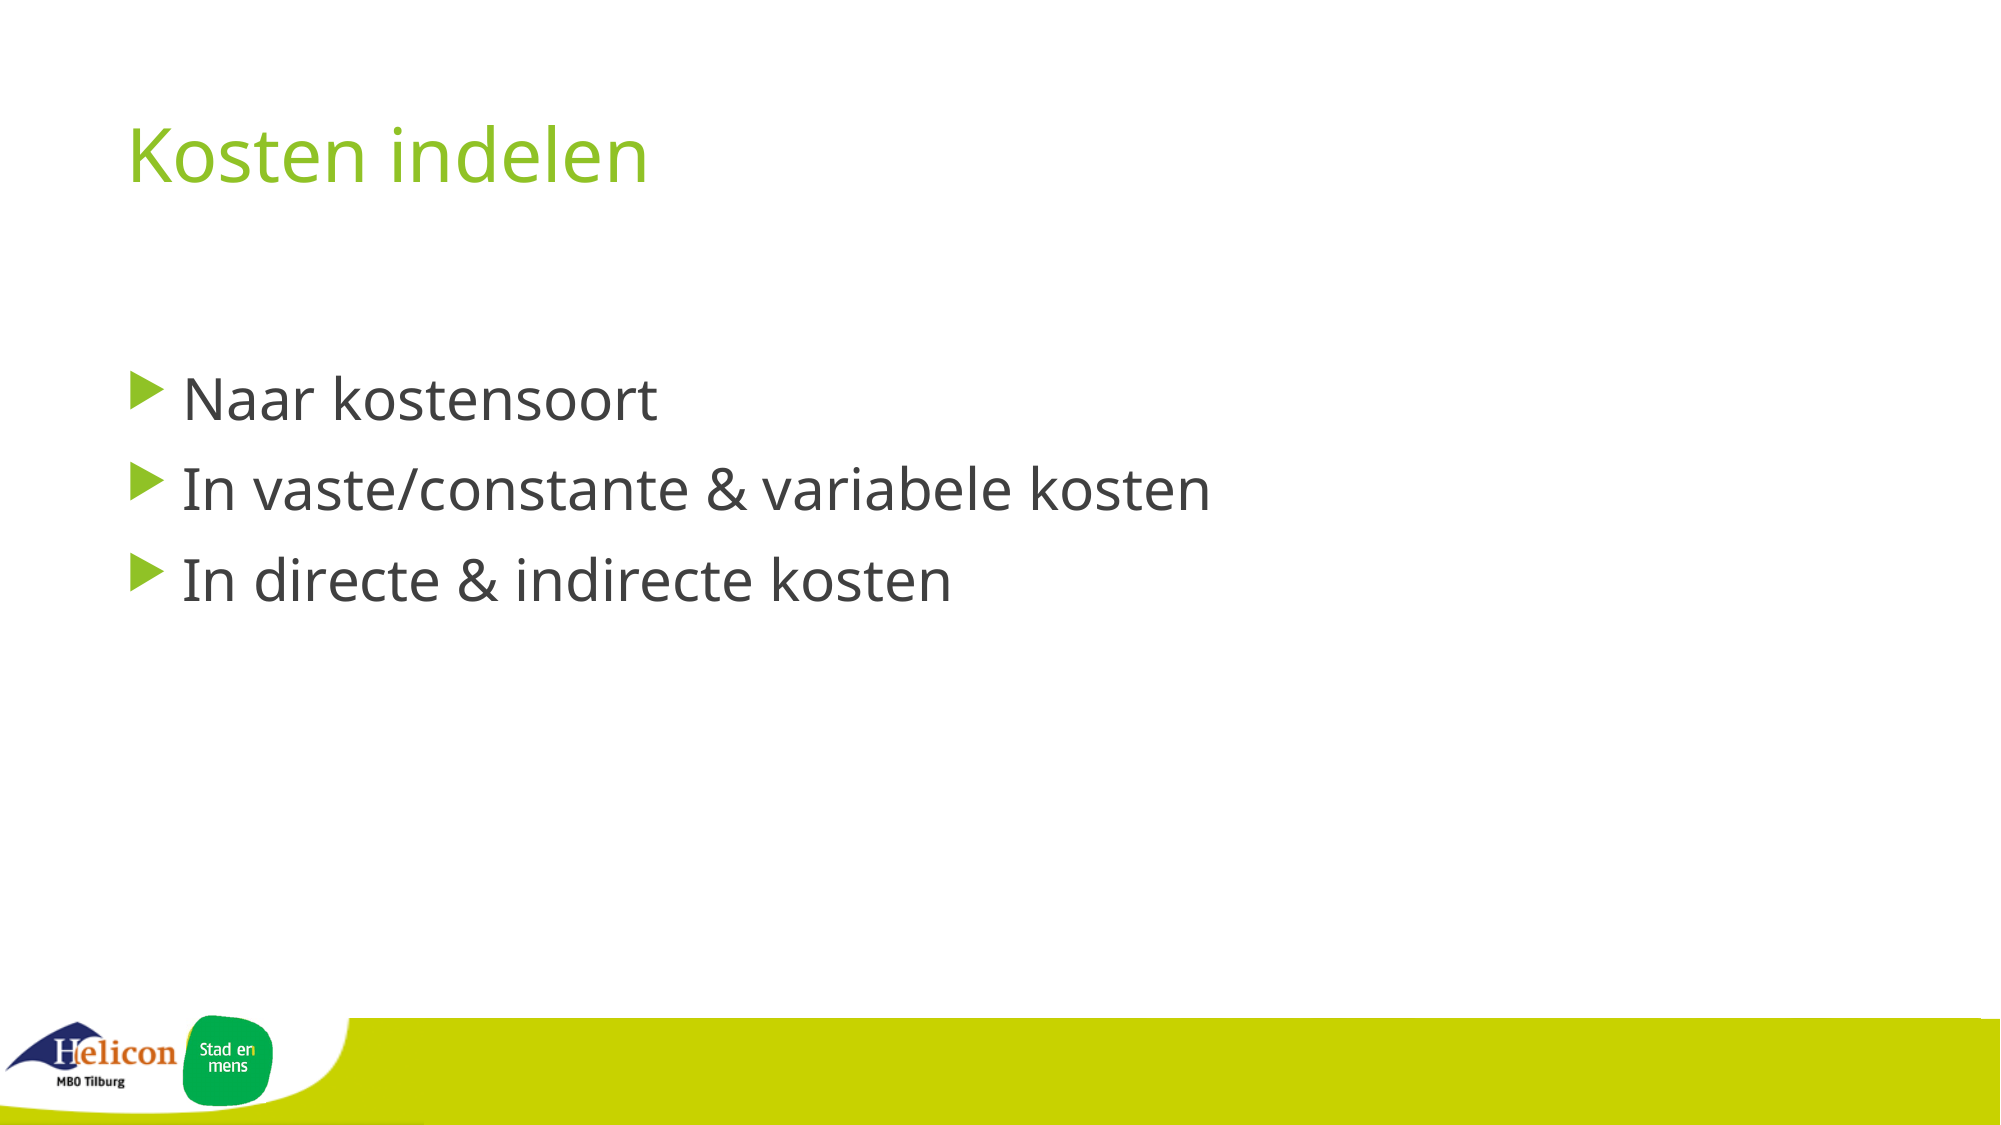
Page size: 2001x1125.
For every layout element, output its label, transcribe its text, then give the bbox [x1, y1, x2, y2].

text_box Naar kostensoort In vaste/constante & variabele kosten In directe & indirecte kosten [111, 354, 1522, 991]
picture [0, 1013, 424, 1125]
text_box Kosten indelen [111, 99, 1522, 317]
